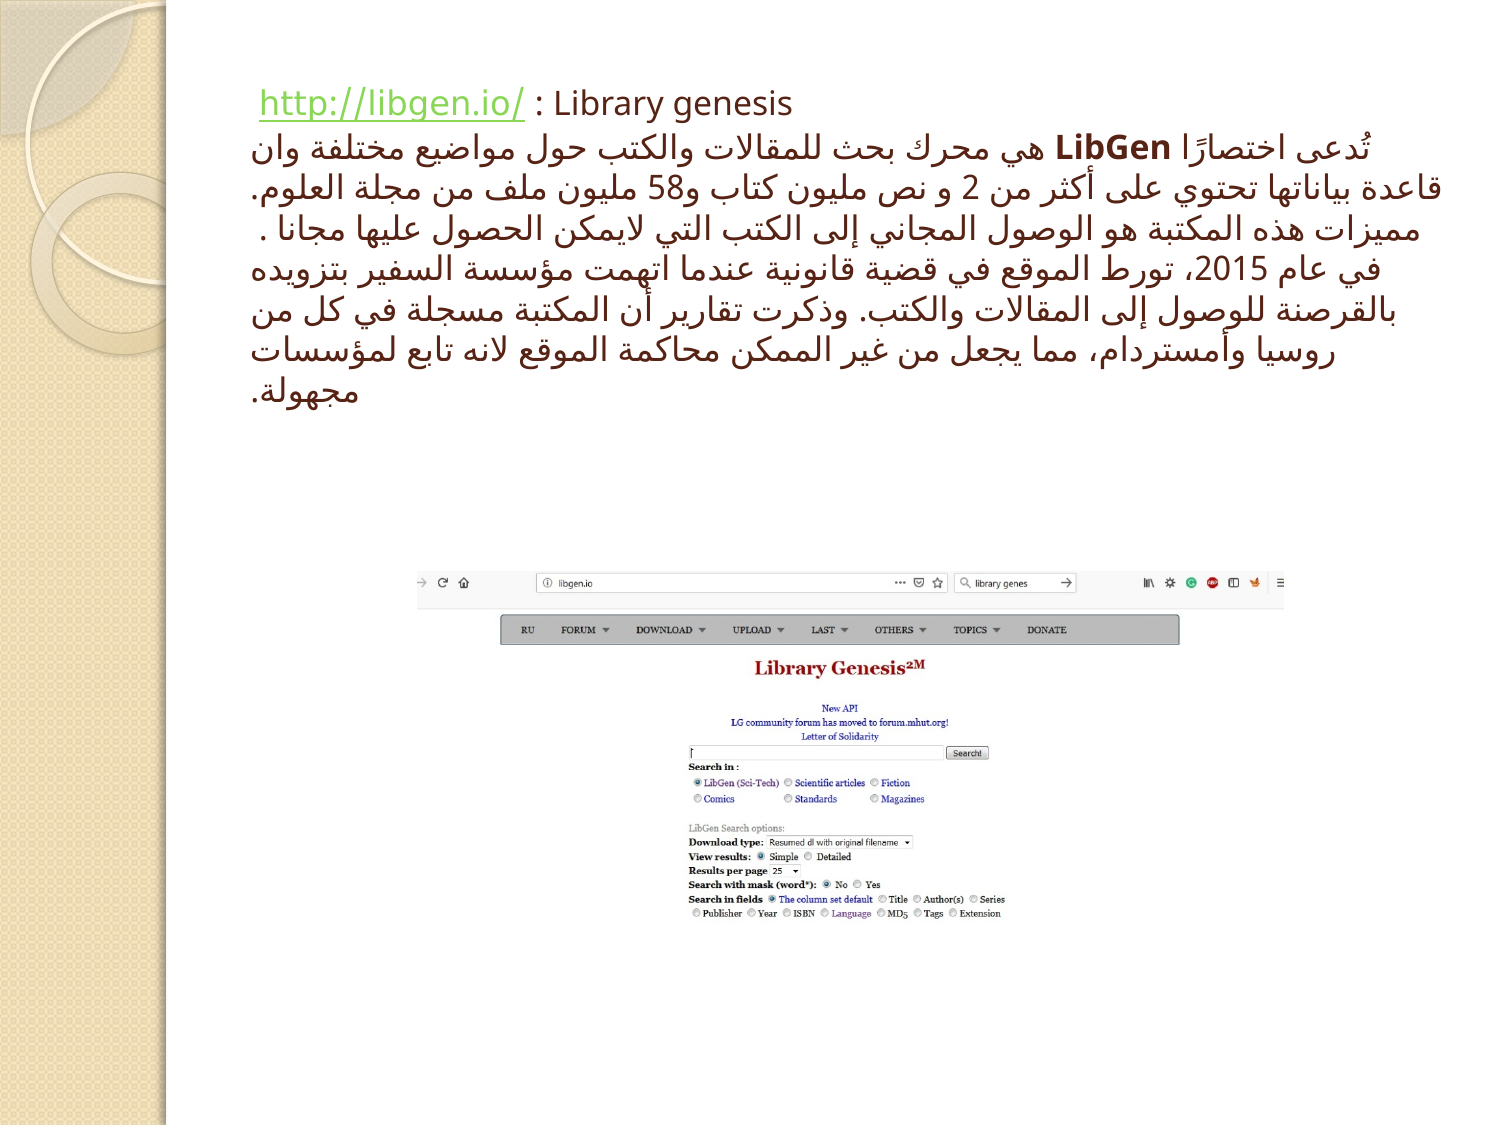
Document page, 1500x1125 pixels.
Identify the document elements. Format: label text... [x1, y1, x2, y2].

title Library genesis : http://libgen.io/ تُدعى اختصارًا LibGen هي محرك بحث للمقالات والكتب حول مواضيع مختلفة وان قاعدة بياناتها تحتوي على أكثر من 2 و نص مليون كتاب و58 مليون ملف من مجلة العلوم. مميزات هذه المكتبة هو الوصول المجاني إلى الكتب التي لايمكن الحصول عليها مجانا . في عام 2015، تورط الموقع في قضية قانونية عندما اتهمت مؤسسة السفير بتزويده بالقرصنة للوصول إلى المقالات والكتب. وذكرت تقارير أن المكتبة مسجلة في كل من روسيا وأمستردام، مما يجعل من غير الممكن محاكمة الموقع لانه تابع لمؤسسات مجهولة. [235, 45, 1466, 446]
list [417, 571, 1284, 1016]
